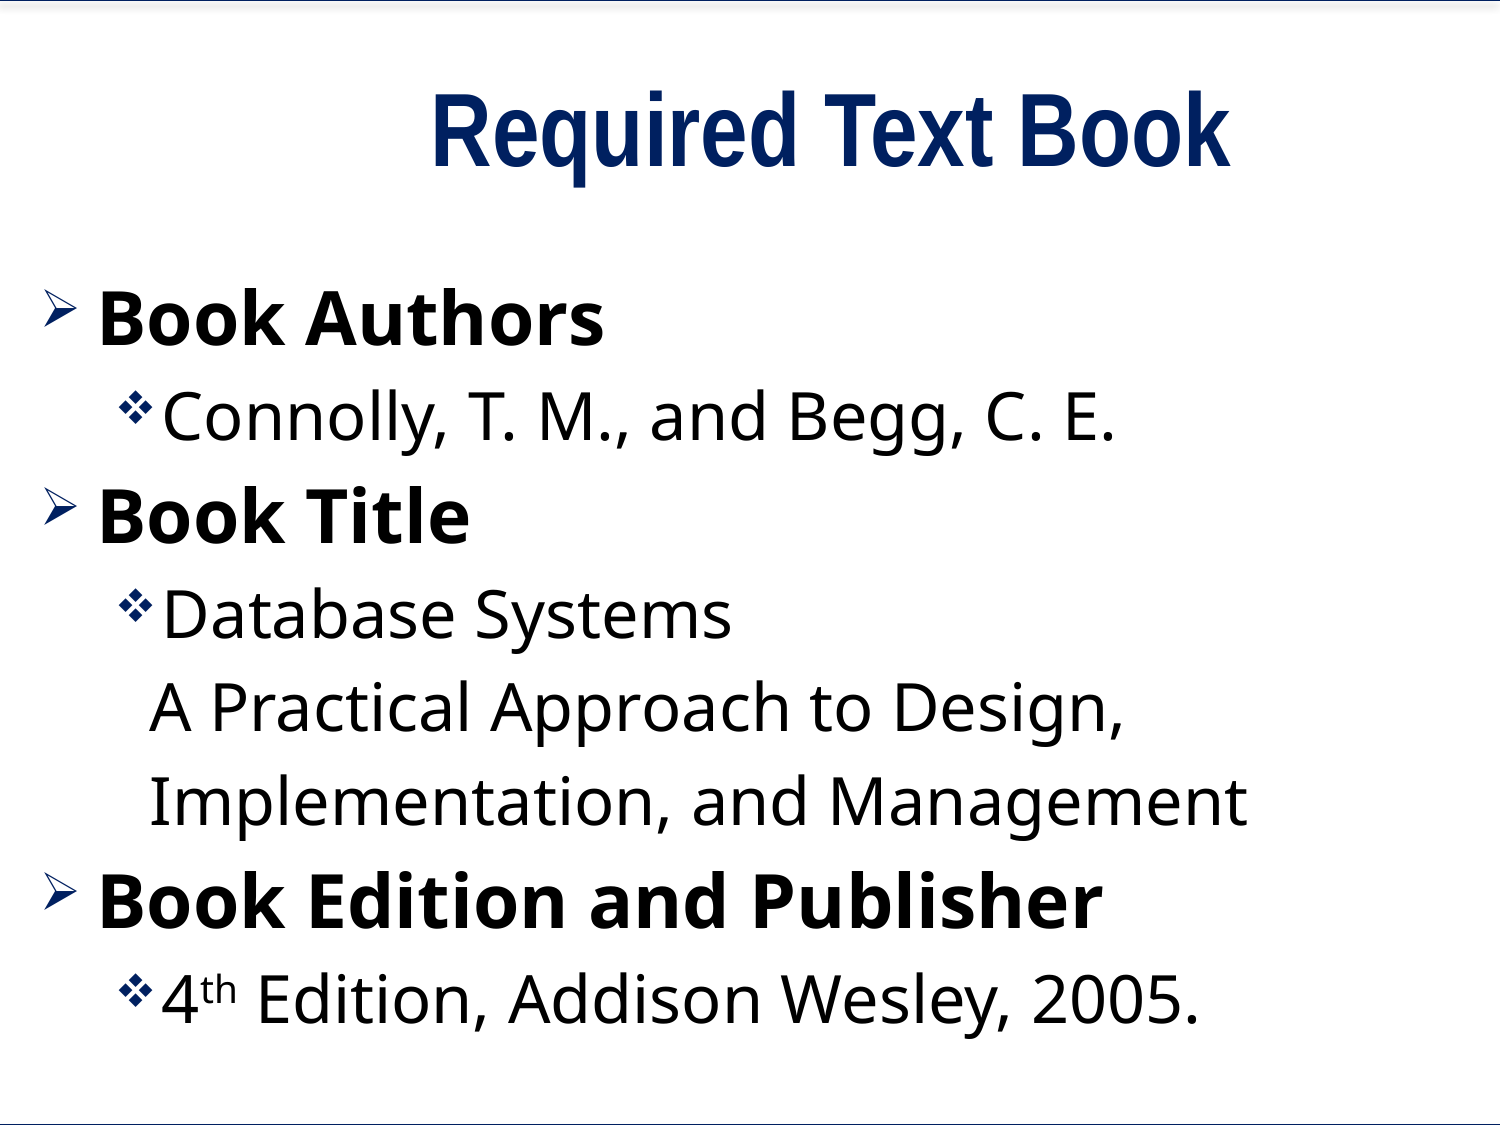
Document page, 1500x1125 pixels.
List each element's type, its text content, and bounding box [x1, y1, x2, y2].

title Required Text Book [187, 24, 1475, 225]
list Book Authors Connolly, T. M., and Begg, C. E. Book Title Database Systems A Practical Approach to Design, Implementation, and Management Book Edition and Publisher 4th Edition, Addison Wesley, 2005. [24, 262, 1463, 1038]
